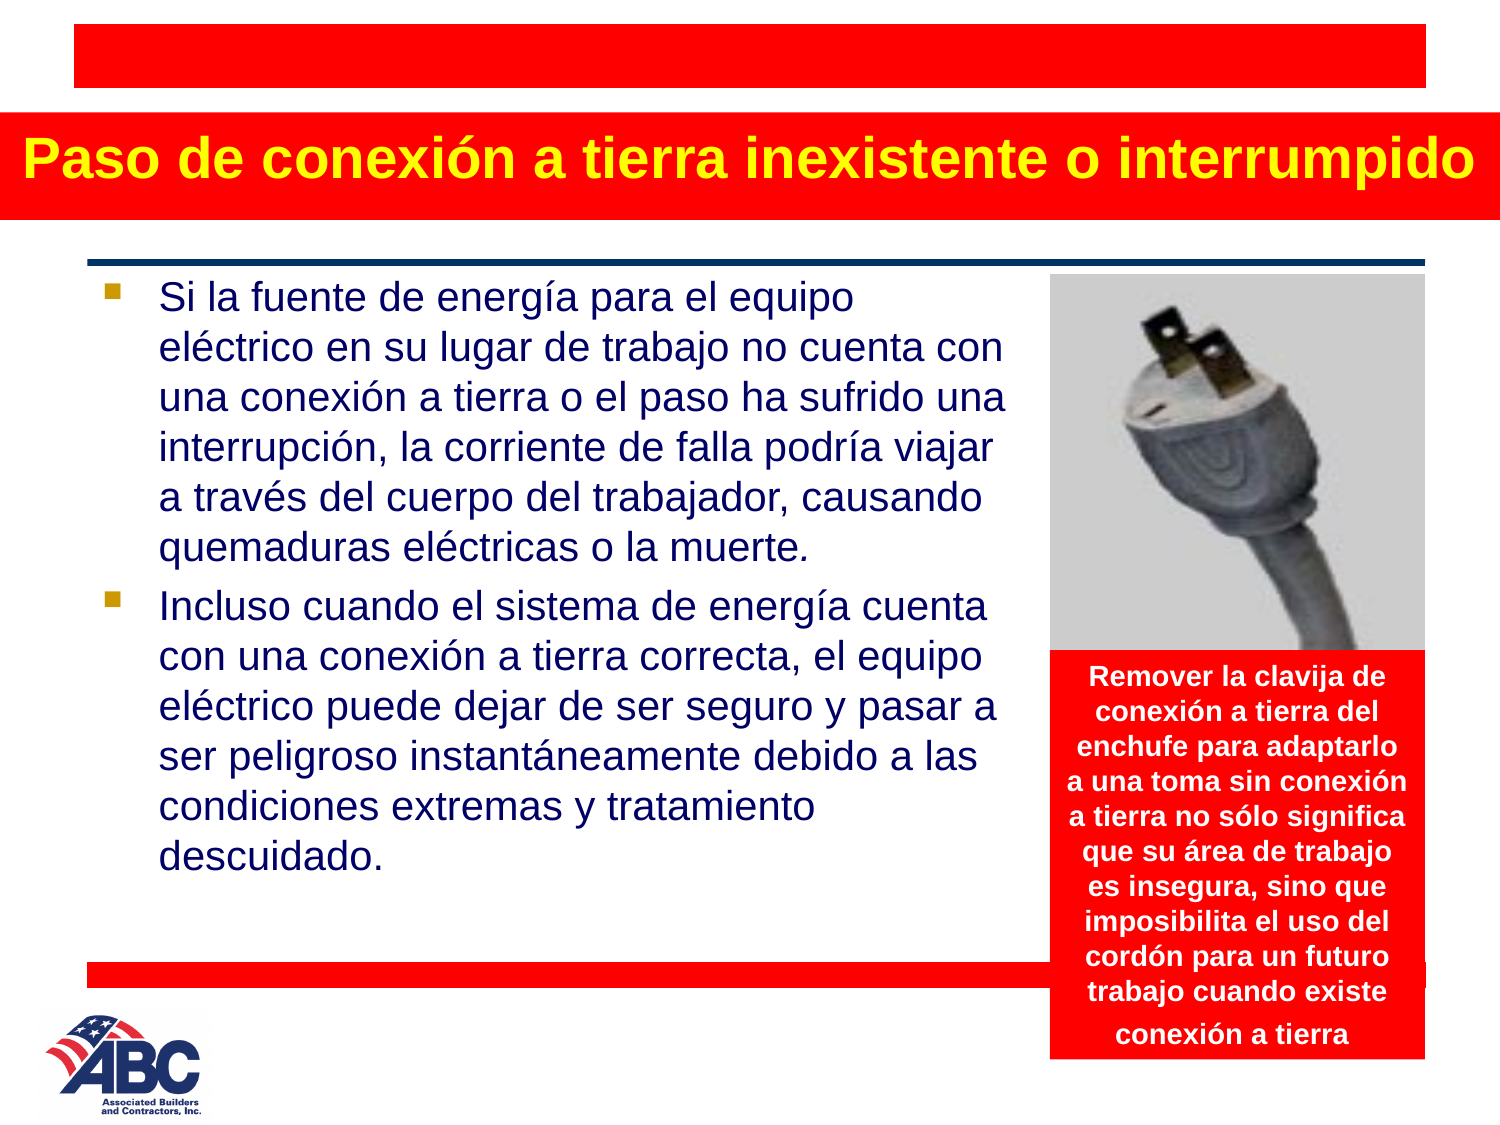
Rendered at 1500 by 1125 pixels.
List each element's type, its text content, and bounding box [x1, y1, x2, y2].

text_box Remover la clavija de conexión a tierra del enchufe para adaptarlo a una toma sin conexión a tierra no sólo significa que su área de trabajo es insegura, sino que imposibilita el uso del cordón para un futuro trabajo cuando existe conexión a tierra [1049, 658, 1425, 1060]
picture [1049, 274, 1426, 651]
title Paso de conexión a tierra inexistente o interrumpido [0, 112, 1500, 220]
picture [37, 1006, 213, 1125]
list Si la fuente de energía para el equipo eléctrico en su lugar de trabajo no cuenta con una conexión a tierra o el paso ha sufrido una interrupción, la corriente de falla podría viajar a través del cuerpo del trabajador, causando quemaduras eléctricas o la muerte. Incluso cuando el sistema de energía cuenta con una conexión a tierra correcta, el equipo eléctrico puede dejar de ser seguro y pasar a ser peligroso instantáneamente debido a las condiciones extremas y tratamiento descuidado. [87, 262, 1025, 925]
